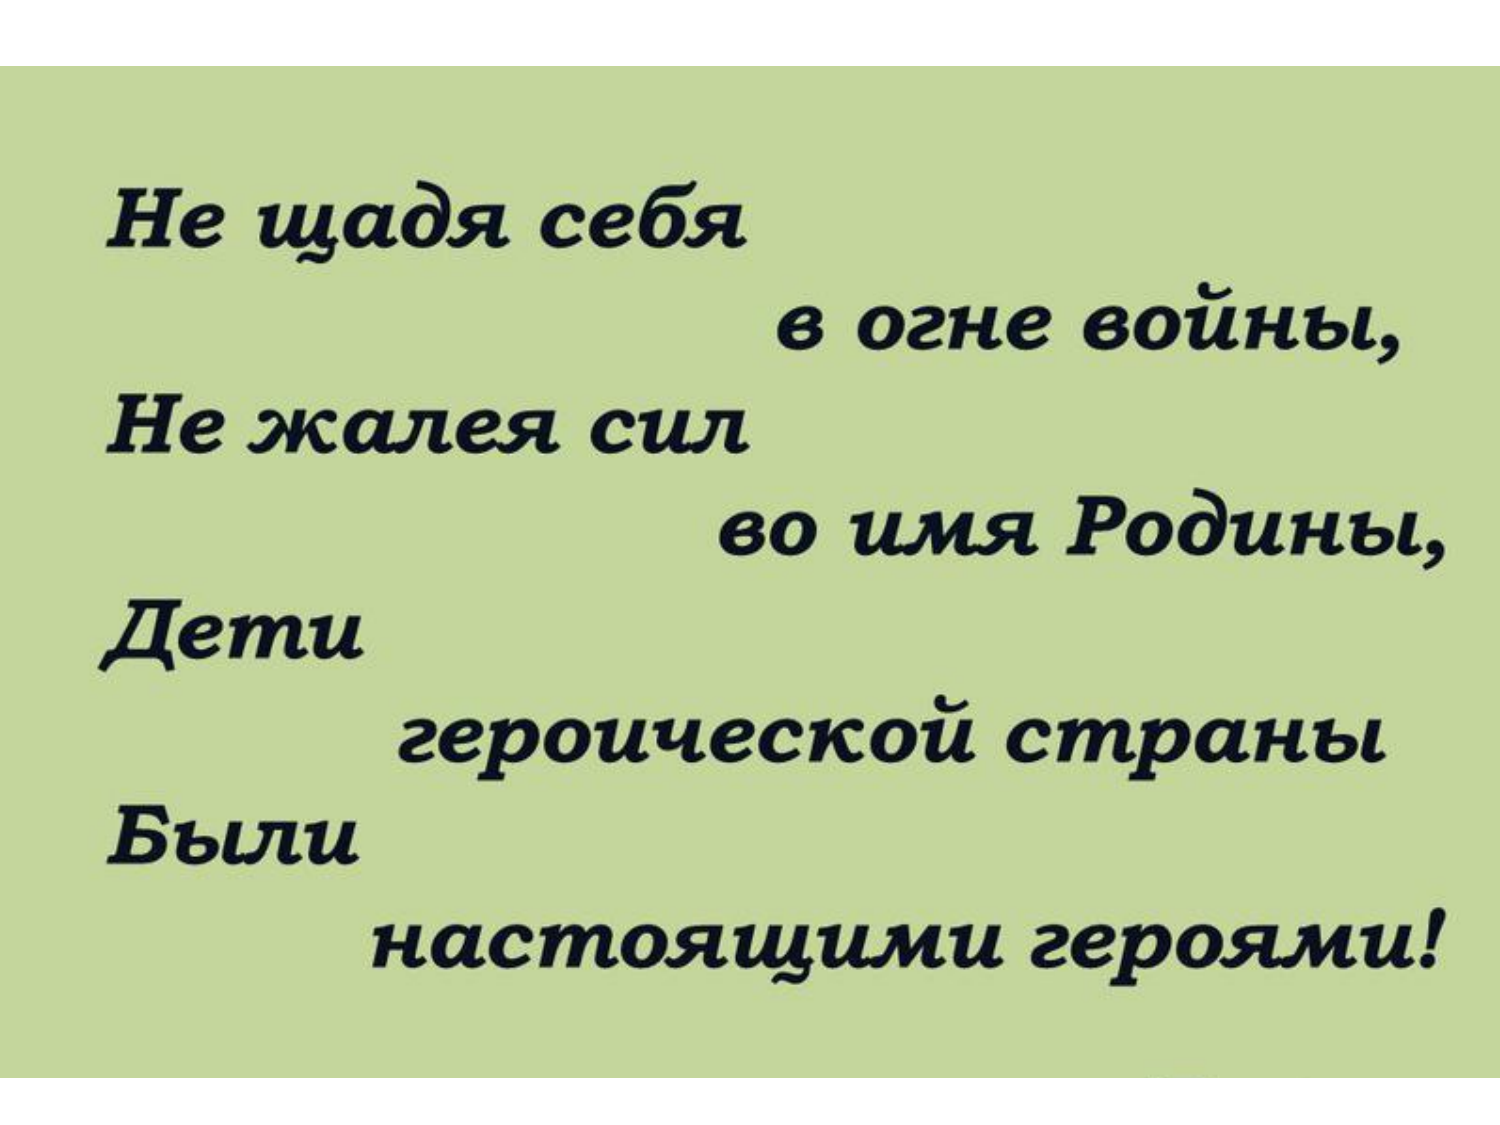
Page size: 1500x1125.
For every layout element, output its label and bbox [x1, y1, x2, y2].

picture [0, 66, 1500, 1078]
